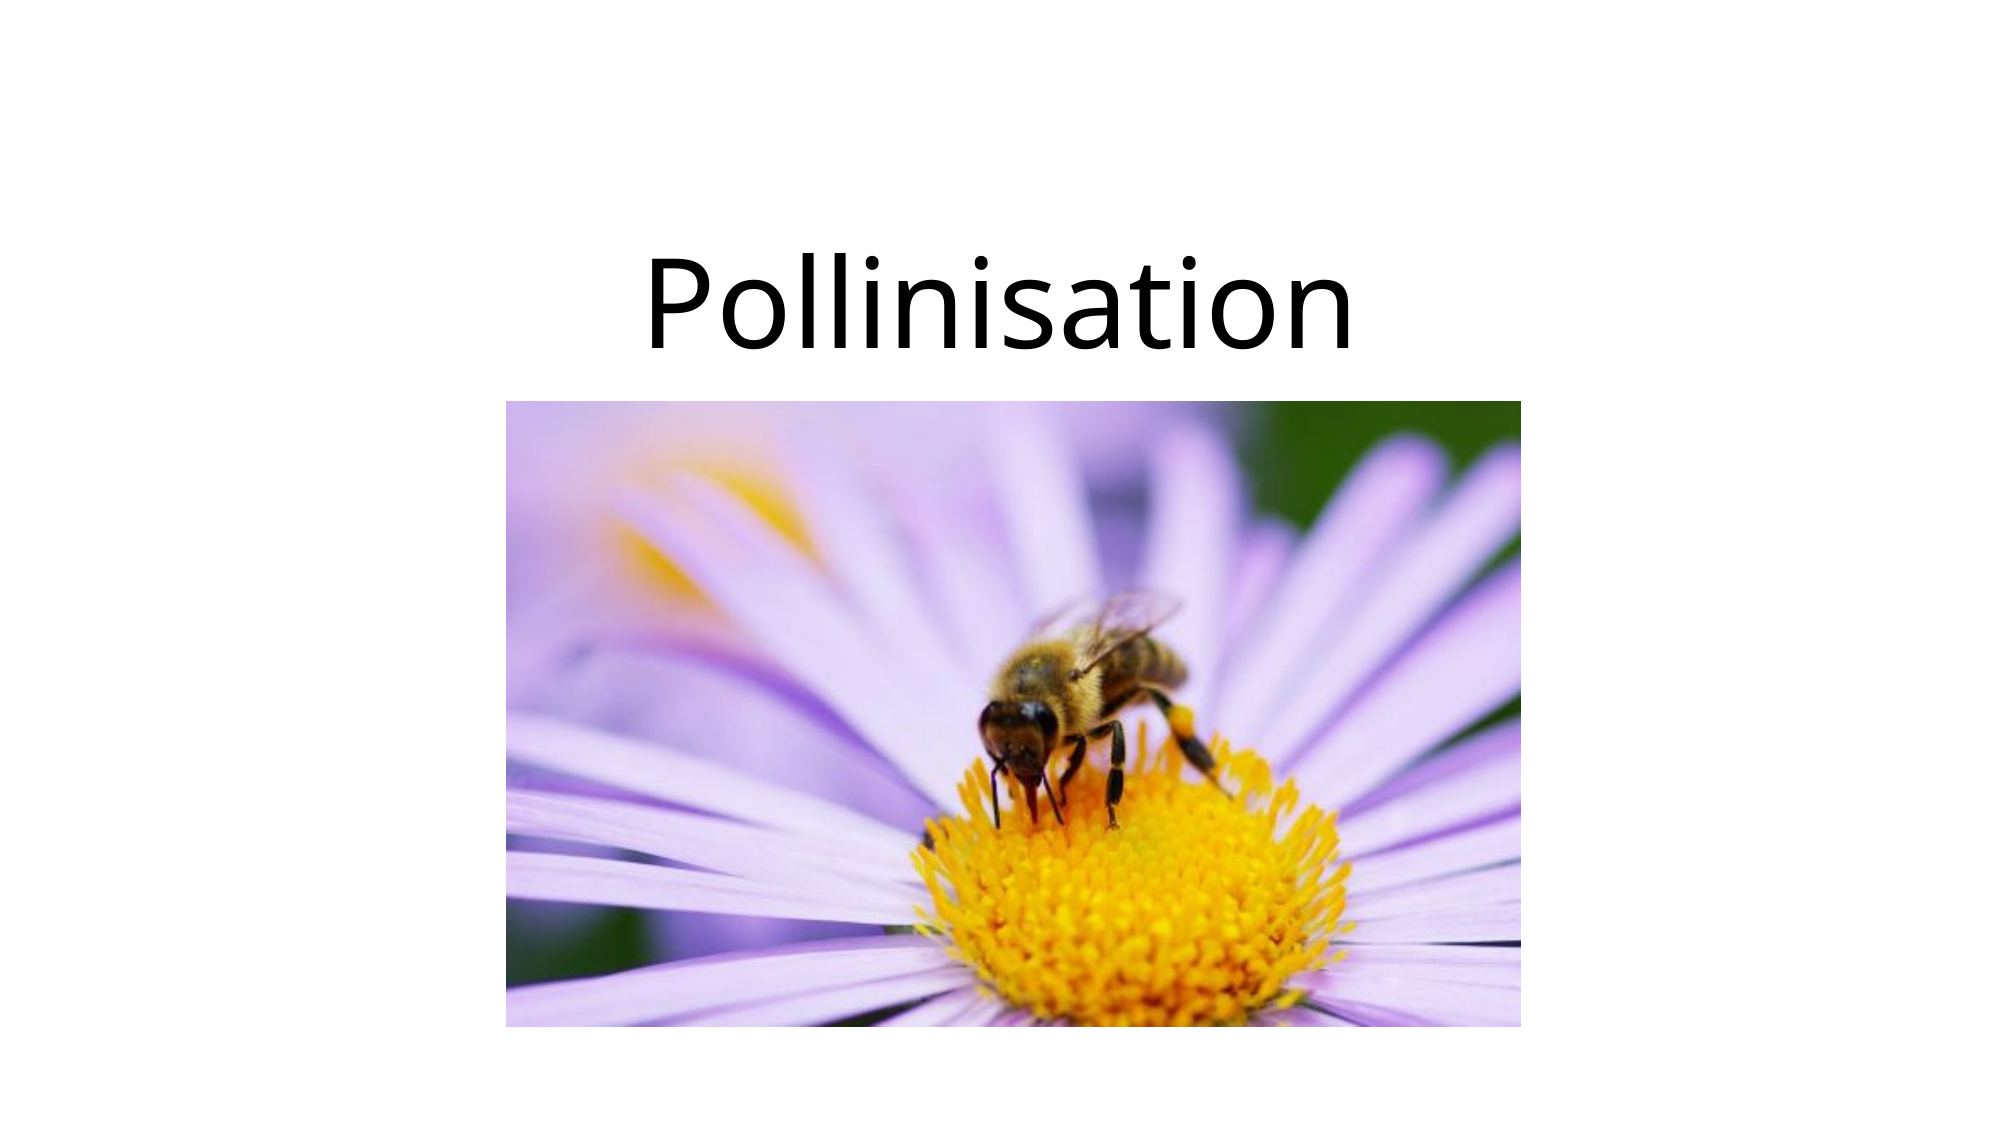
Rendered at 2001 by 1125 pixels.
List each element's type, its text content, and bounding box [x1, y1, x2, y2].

title Pollinisation [249, 184, 1750, 383]
picture [506, 401, 1521, 1028]
